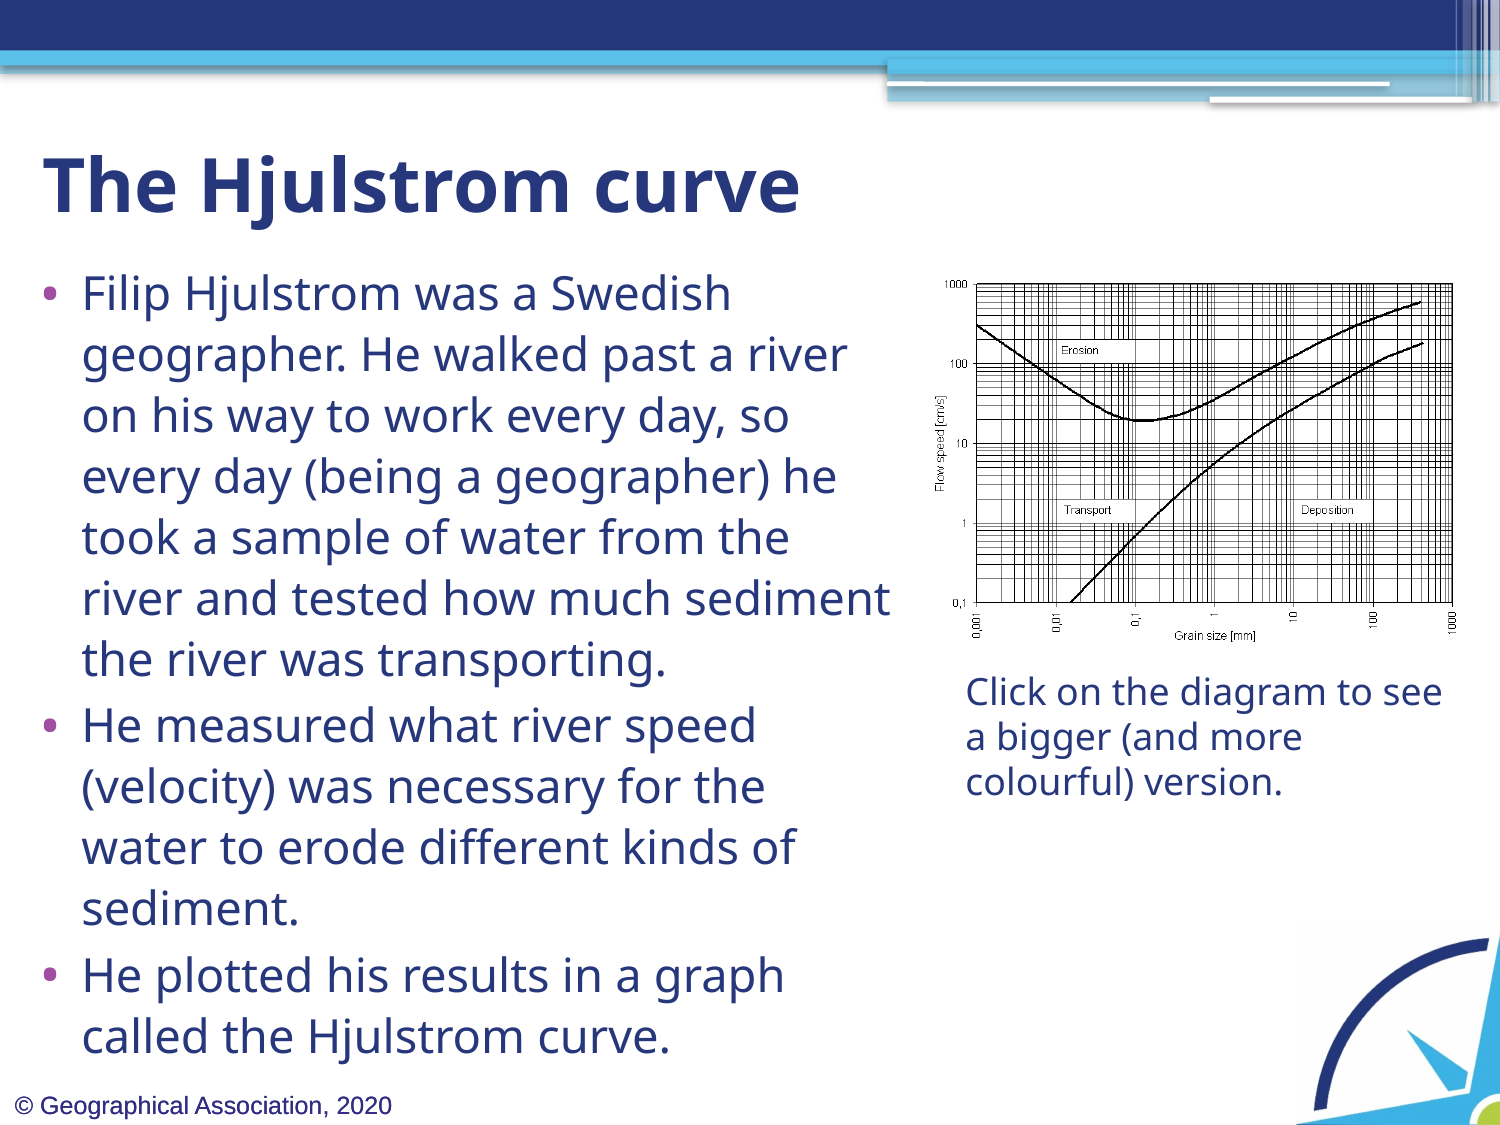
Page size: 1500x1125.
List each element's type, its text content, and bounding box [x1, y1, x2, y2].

text_box © Geographical Association, 2020 [0, 1082, 431, 1125]
picture [913, 255, 1473, 670]
picture [1297, 924, 1500, 1125]
text_box The Hjulstrom curve [27, 103, 1439, 261]
text_box Click on the diagram to see a bigger (and more colourful) version. [950, 680, 1469, 811]
list Filip Hjulstrom was a Swedish geographer. He walked past a river on his way to work every day, so every day (being a geographer) he took a sample of water from the river and tested how much sediment the river was transporting. He measured what river speed (velocity) was necessary for the water to erode different kinds of sediment. He plotted his results in a graph called the Hjulstrom curve. [10, 251, 914, 1083]
